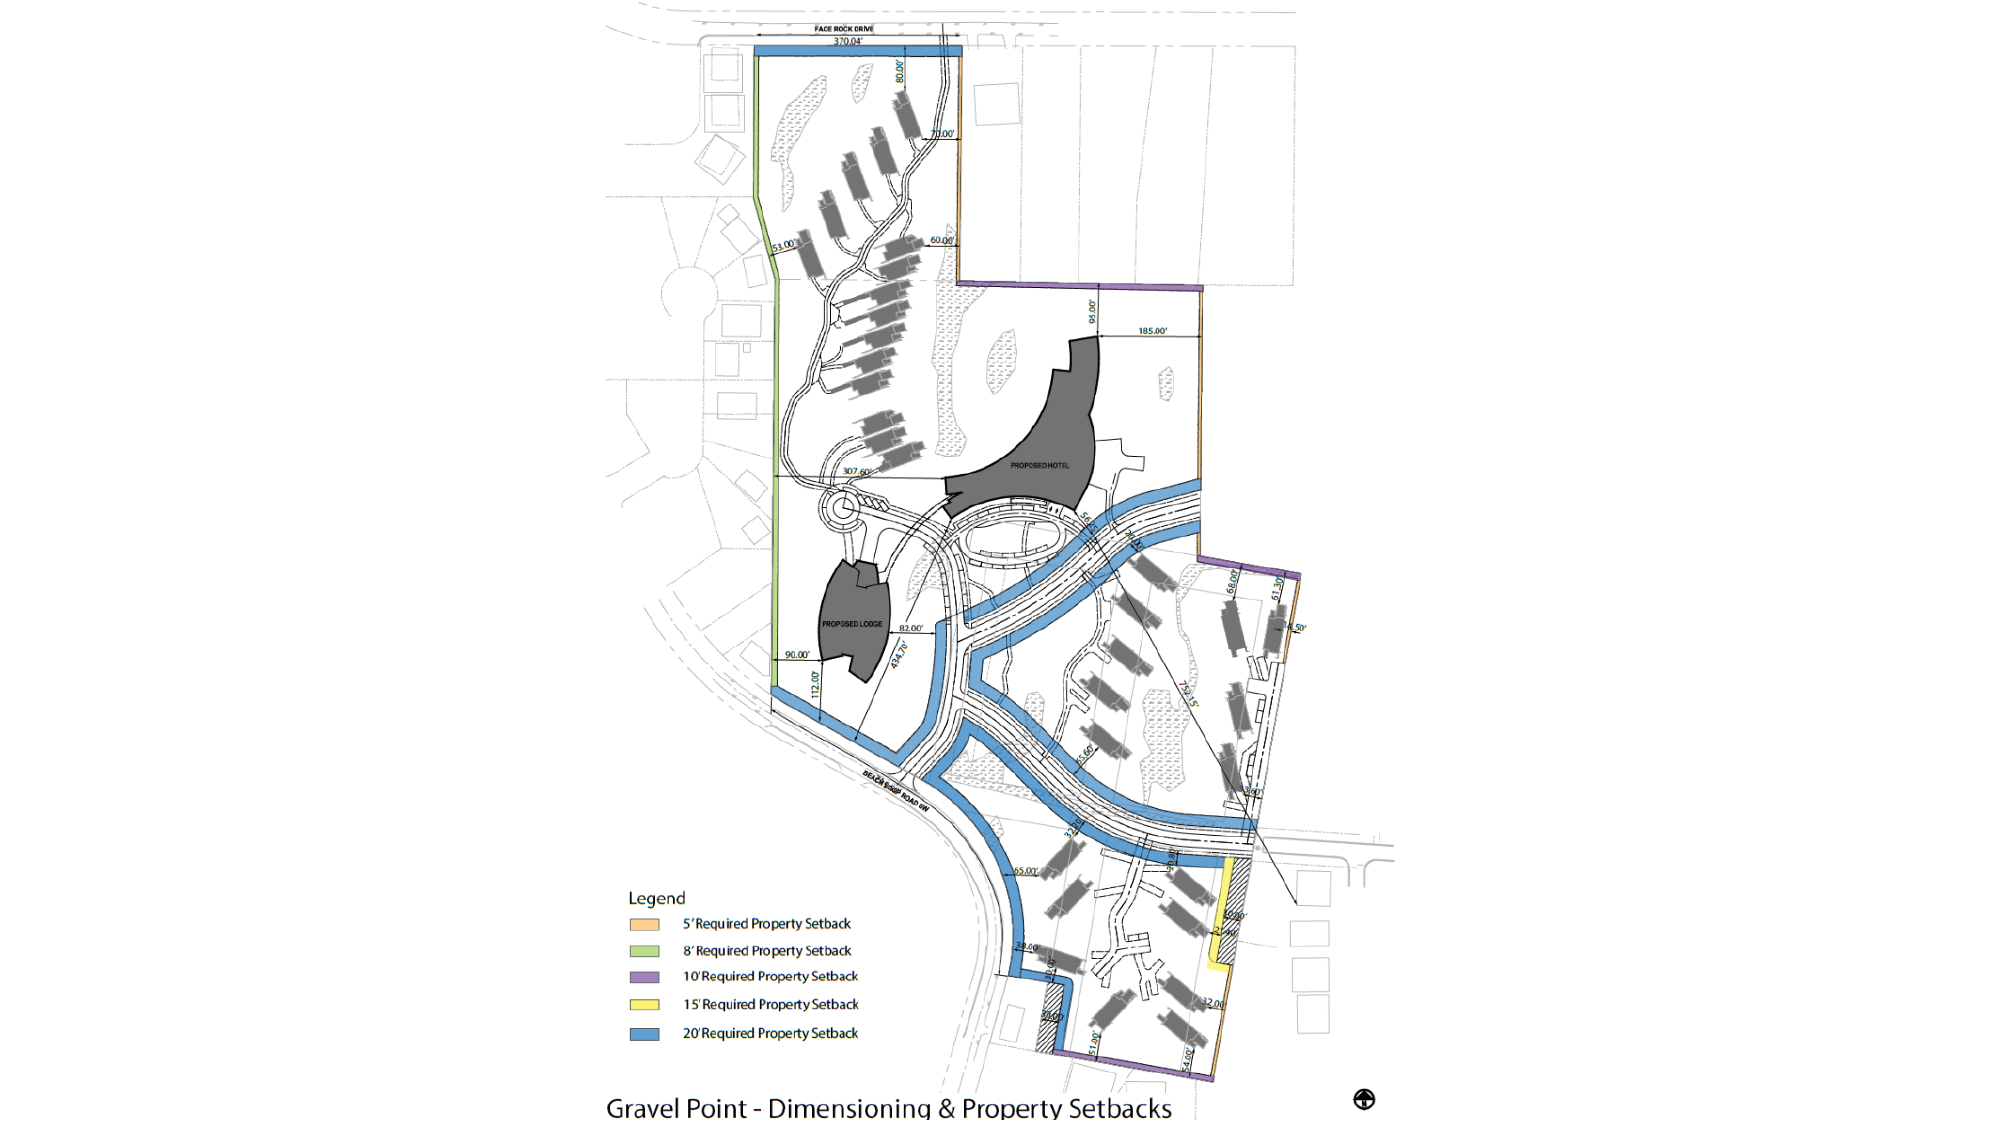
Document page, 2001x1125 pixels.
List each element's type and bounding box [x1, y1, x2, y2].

picture [440, 2, 1560, 1120]
